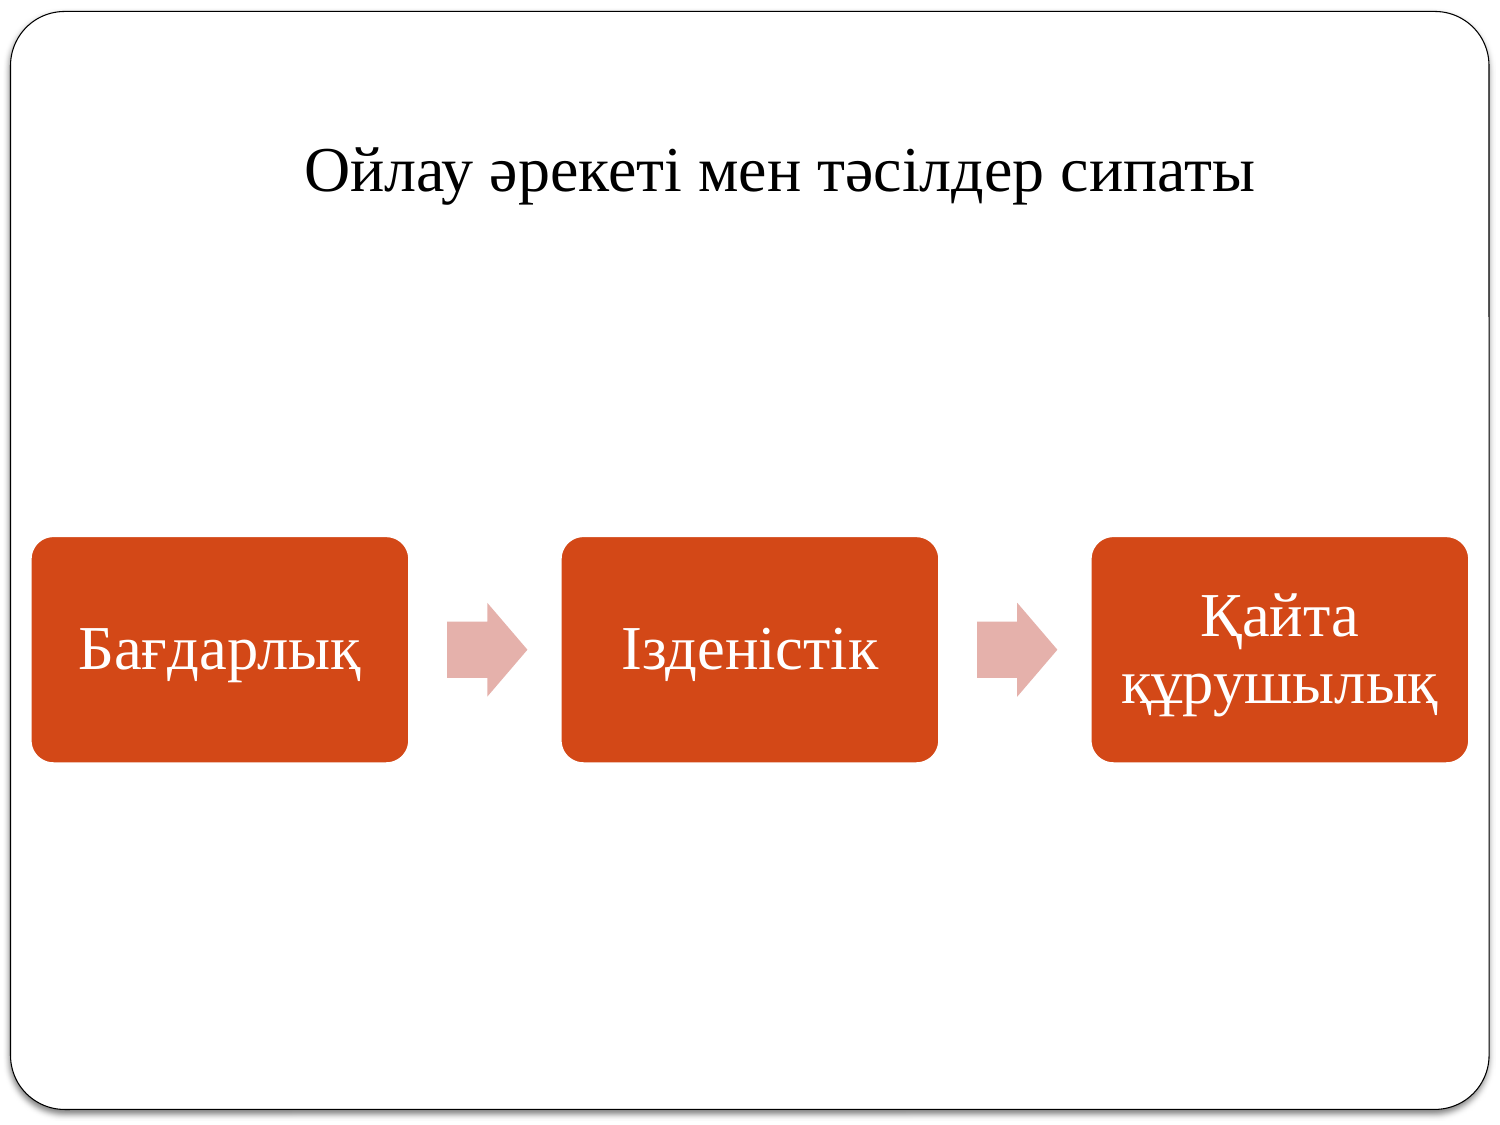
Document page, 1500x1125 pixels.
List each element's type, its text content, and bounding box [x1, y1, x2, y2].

list Ойлау әрекеті мен тәсілдер сипаты [230, 120, 1306, 228]
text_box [29, 228, 1471, 1071]
